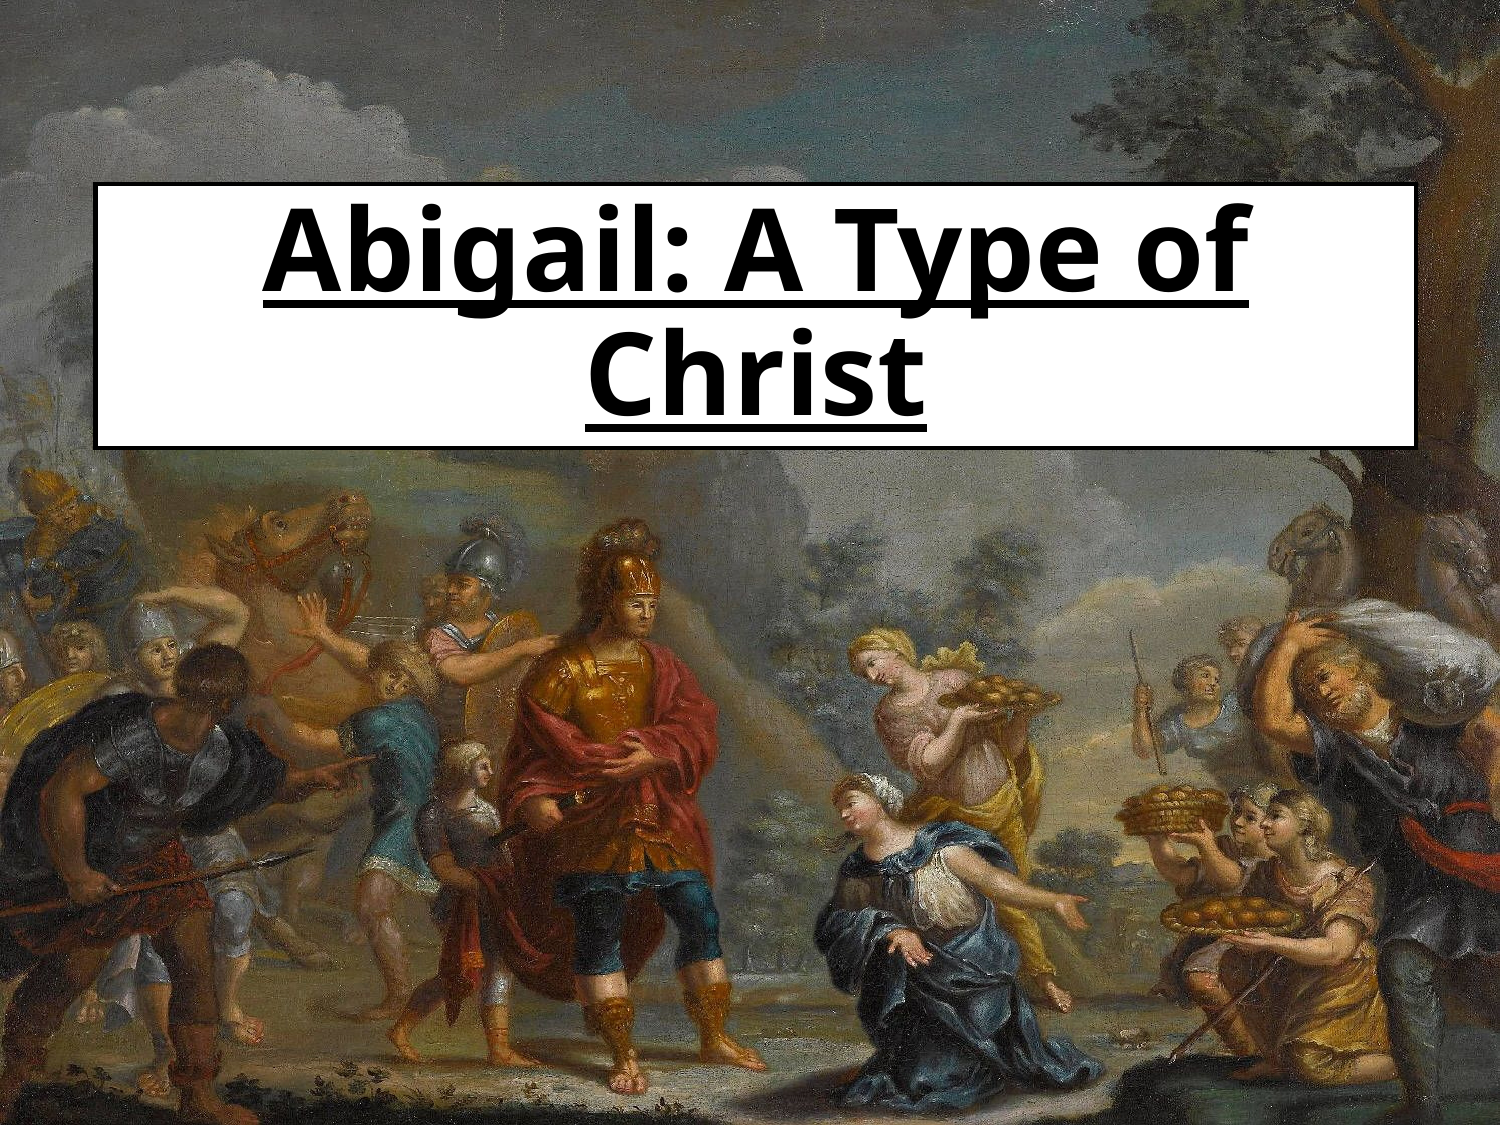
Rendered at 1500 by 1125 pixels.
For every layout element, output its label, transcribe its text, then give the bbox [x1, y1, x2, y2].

title Abigail: A Type of Christ [94, 183, 1417, 449]
picture [0, 0, 1500, 1125]
